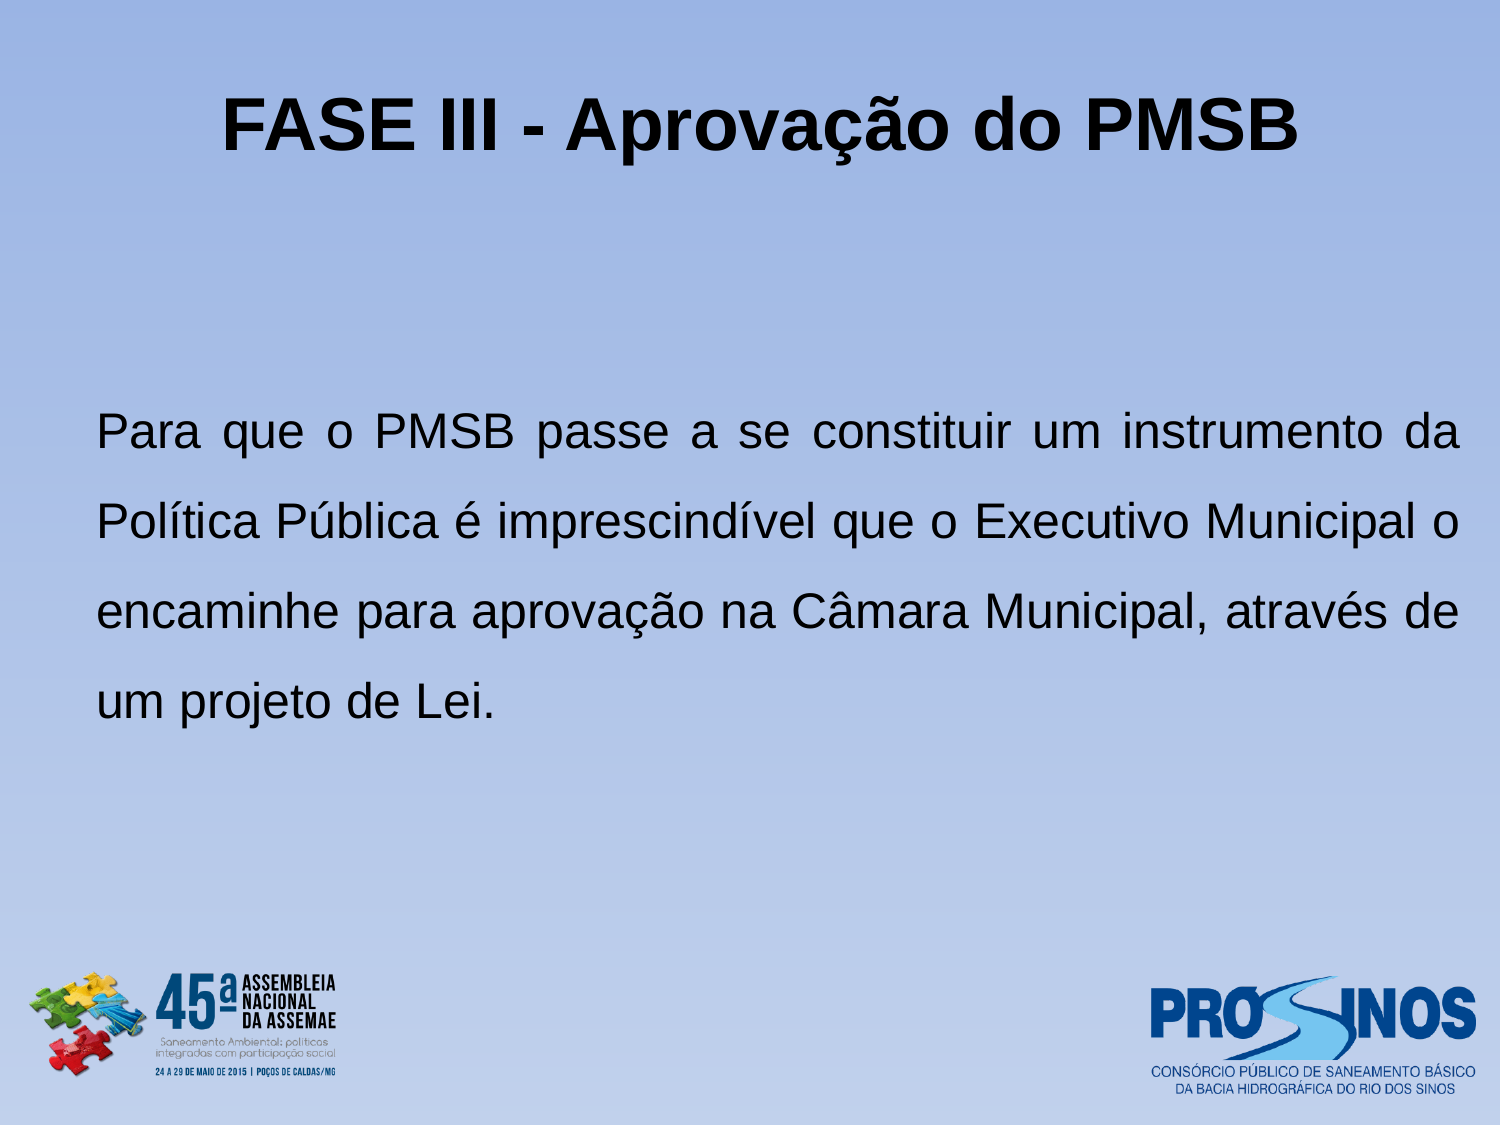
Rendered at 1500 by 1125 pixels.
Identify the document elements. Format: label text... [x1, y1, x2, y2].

title FASE III - Aprovação do PMSB [76, 0, 1447, 242]
text_box Para que o PMSB passe a se constituir um instrumento da Política Pública é imprescindível que o Executivo Municipal o encaminhe para aprovação na Câmara Municipal, através de um projeto de Lei. [81, 361, 1476, 737]
picture [1151, 976, 1476, 1095]
picture [17, 951, 367, 1102]
